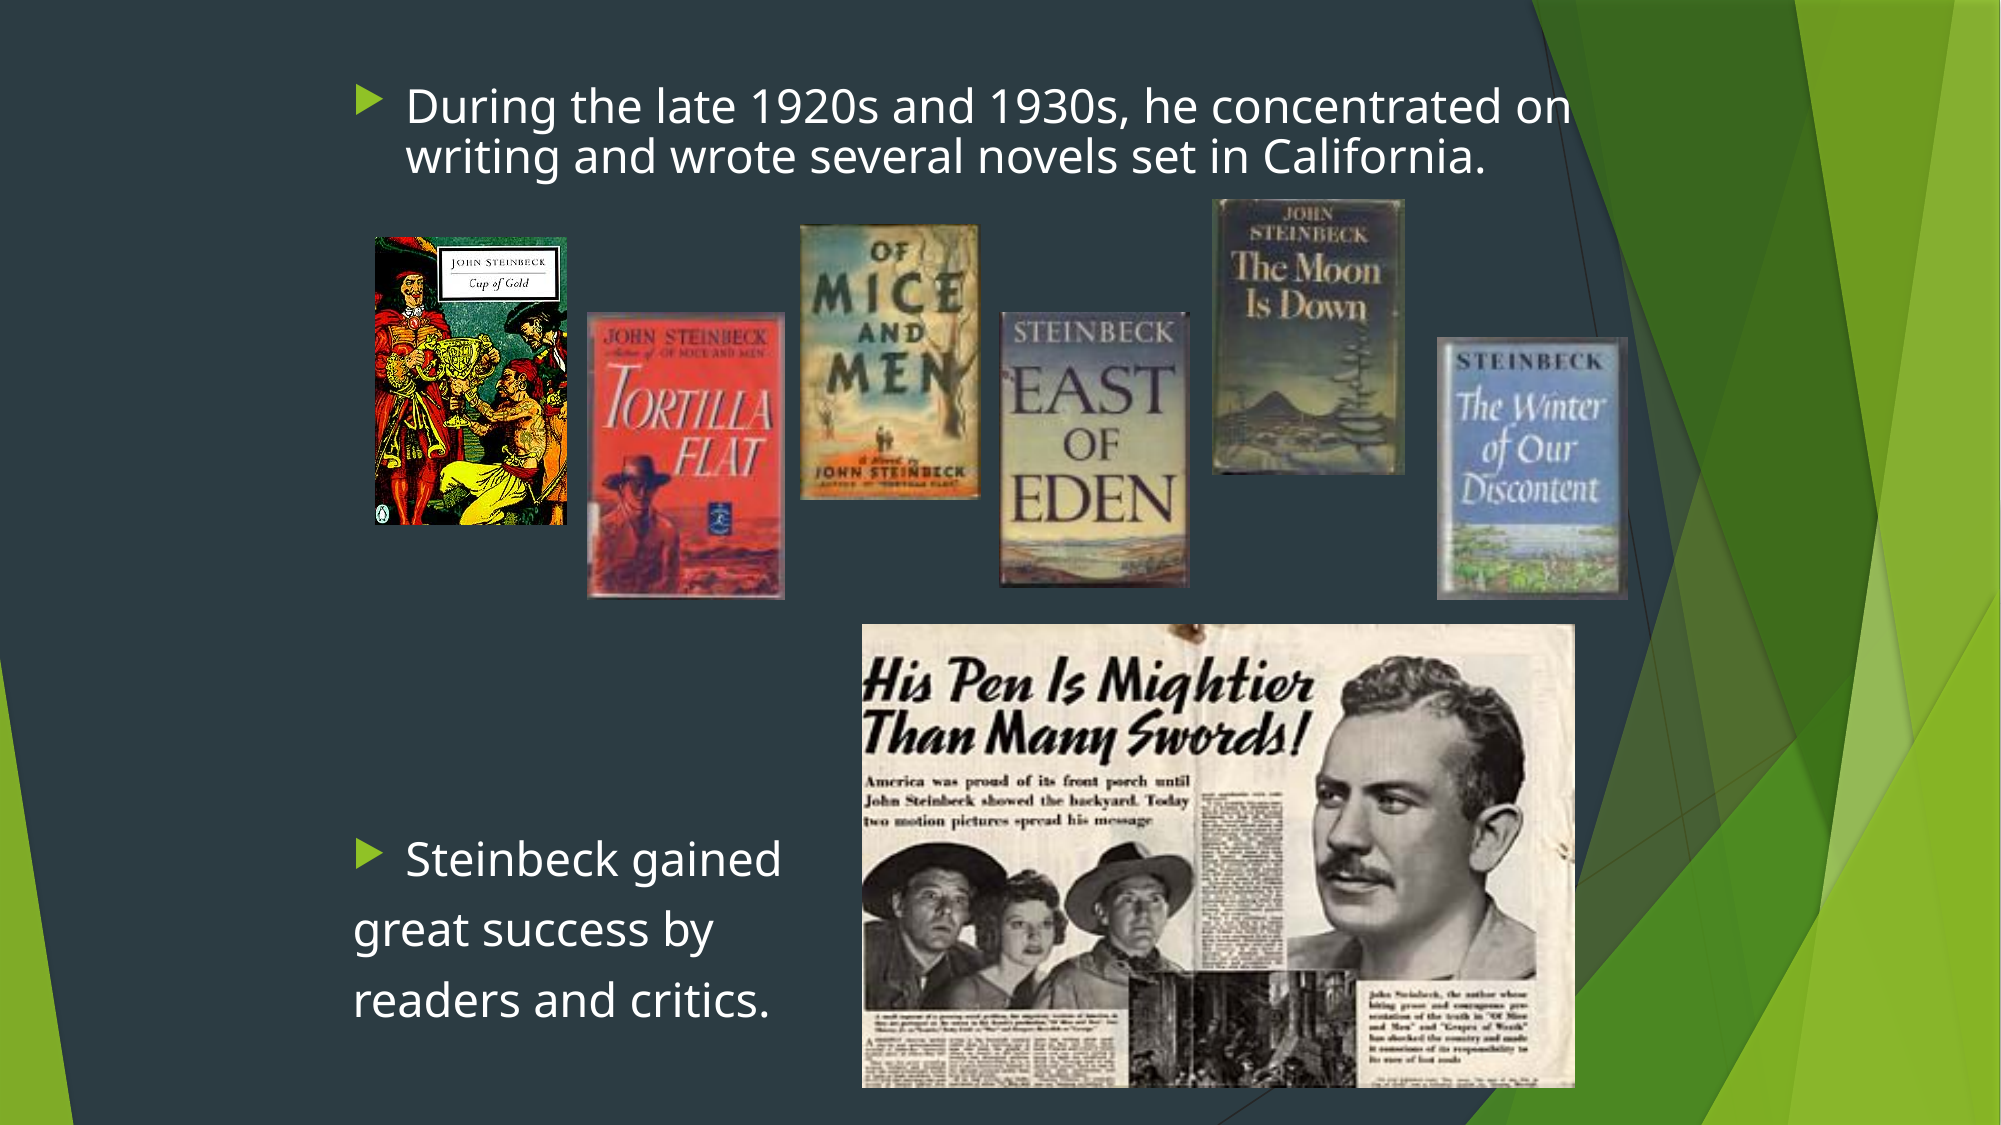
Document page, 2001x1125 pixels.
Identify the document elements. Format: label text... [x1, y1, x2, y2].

picture [586, 311, 785, 601]
list During the late 1920s and 1930s, he concentrated on writing and wrote several novels set in California. Steinbeck gained great success by readers and critics. [337, 75, 1688, 1038]
picture [1211, 199, 1406, 476]
picture [861, 624, 1576, 1088]
picture [374, 236, 568, 526]
picture [999, 311, 1190, 589]
picture [799, 224, 981, 500]
picture [1436, 336, 1628, 601]
